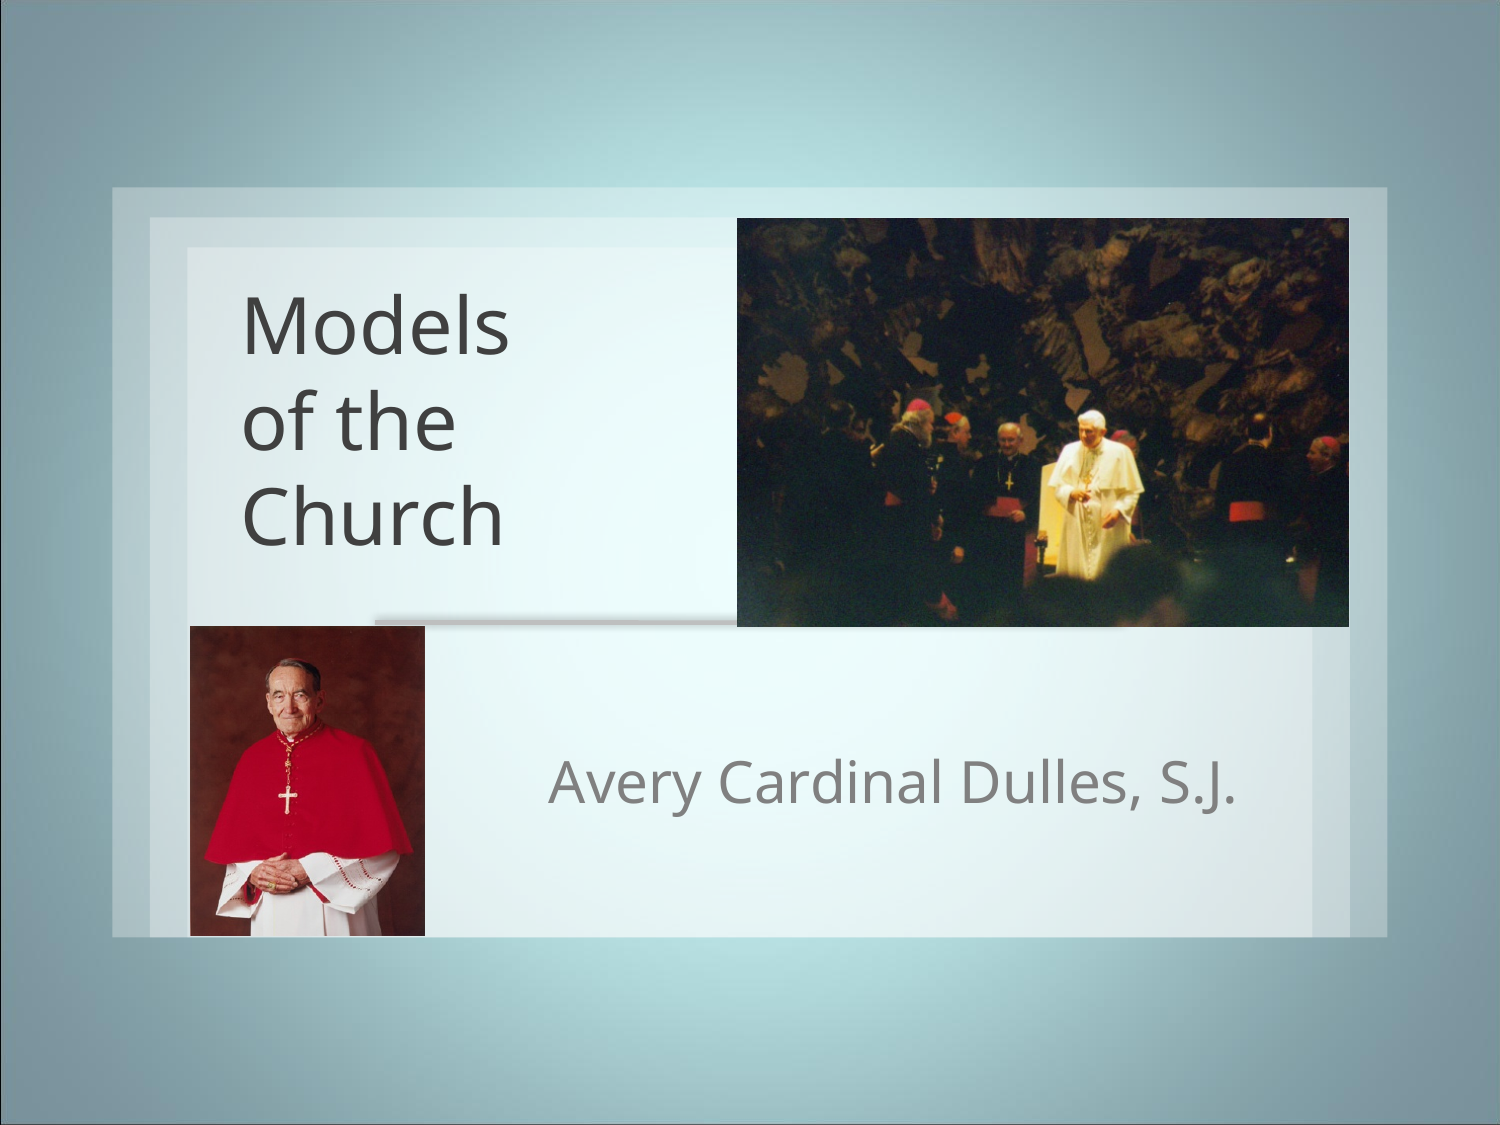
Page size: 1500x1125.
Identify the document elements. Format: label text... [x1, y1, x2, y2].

title Models of the Church [225, 275, 600, 569]
subtitle Avery Cardinal Dulles, S.J. [462, 737, 1325, 838]
picture [0, 0, 1500, 1125]
